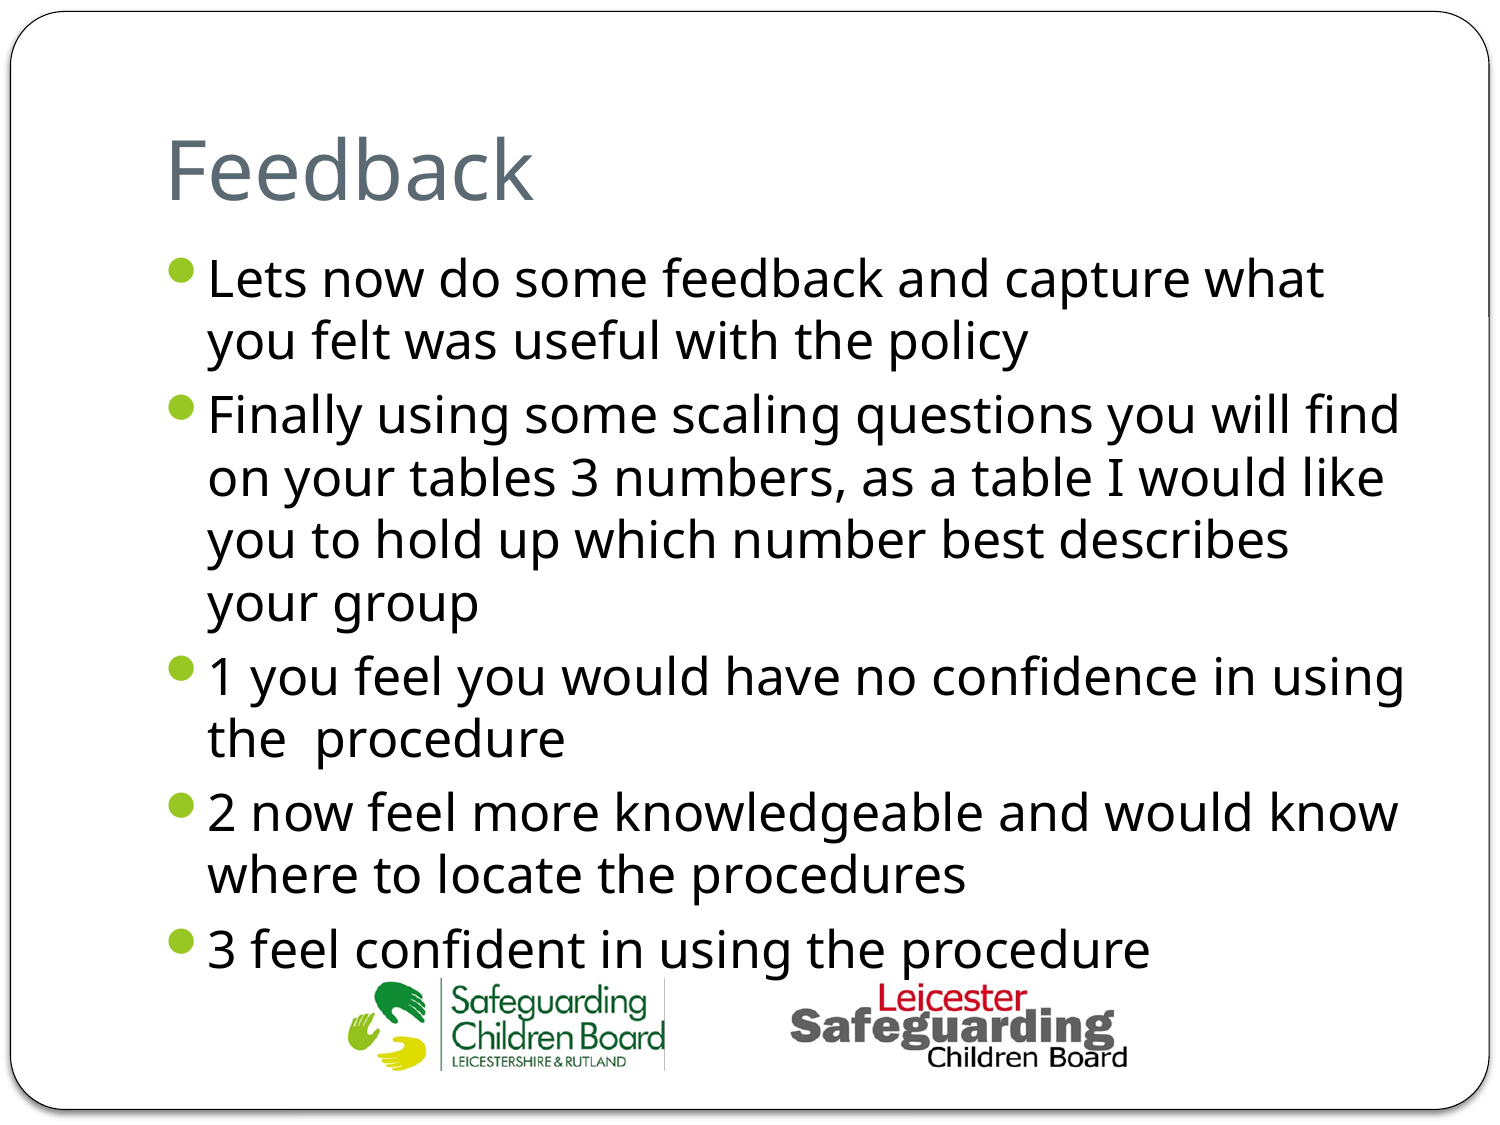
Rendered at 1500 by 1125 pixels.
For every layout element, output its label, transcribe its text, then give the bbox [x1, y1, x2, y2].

title Feedback [150, 45, 1425, 233]
picture [348, 978, 1129, 1071]
list Lets now do some feedback and capture what you felt was useful with the policy Finally using some scaling questions you will find on your tables 3 numbers, as a table I would like you to hold up which number best describes your group 1 you feel you would have no confidence in using the procedure 2 now feel more knowledgeable and would know where to locate the procedures 3 feel confident in using the procedure [150, 237, 1425, 988]
